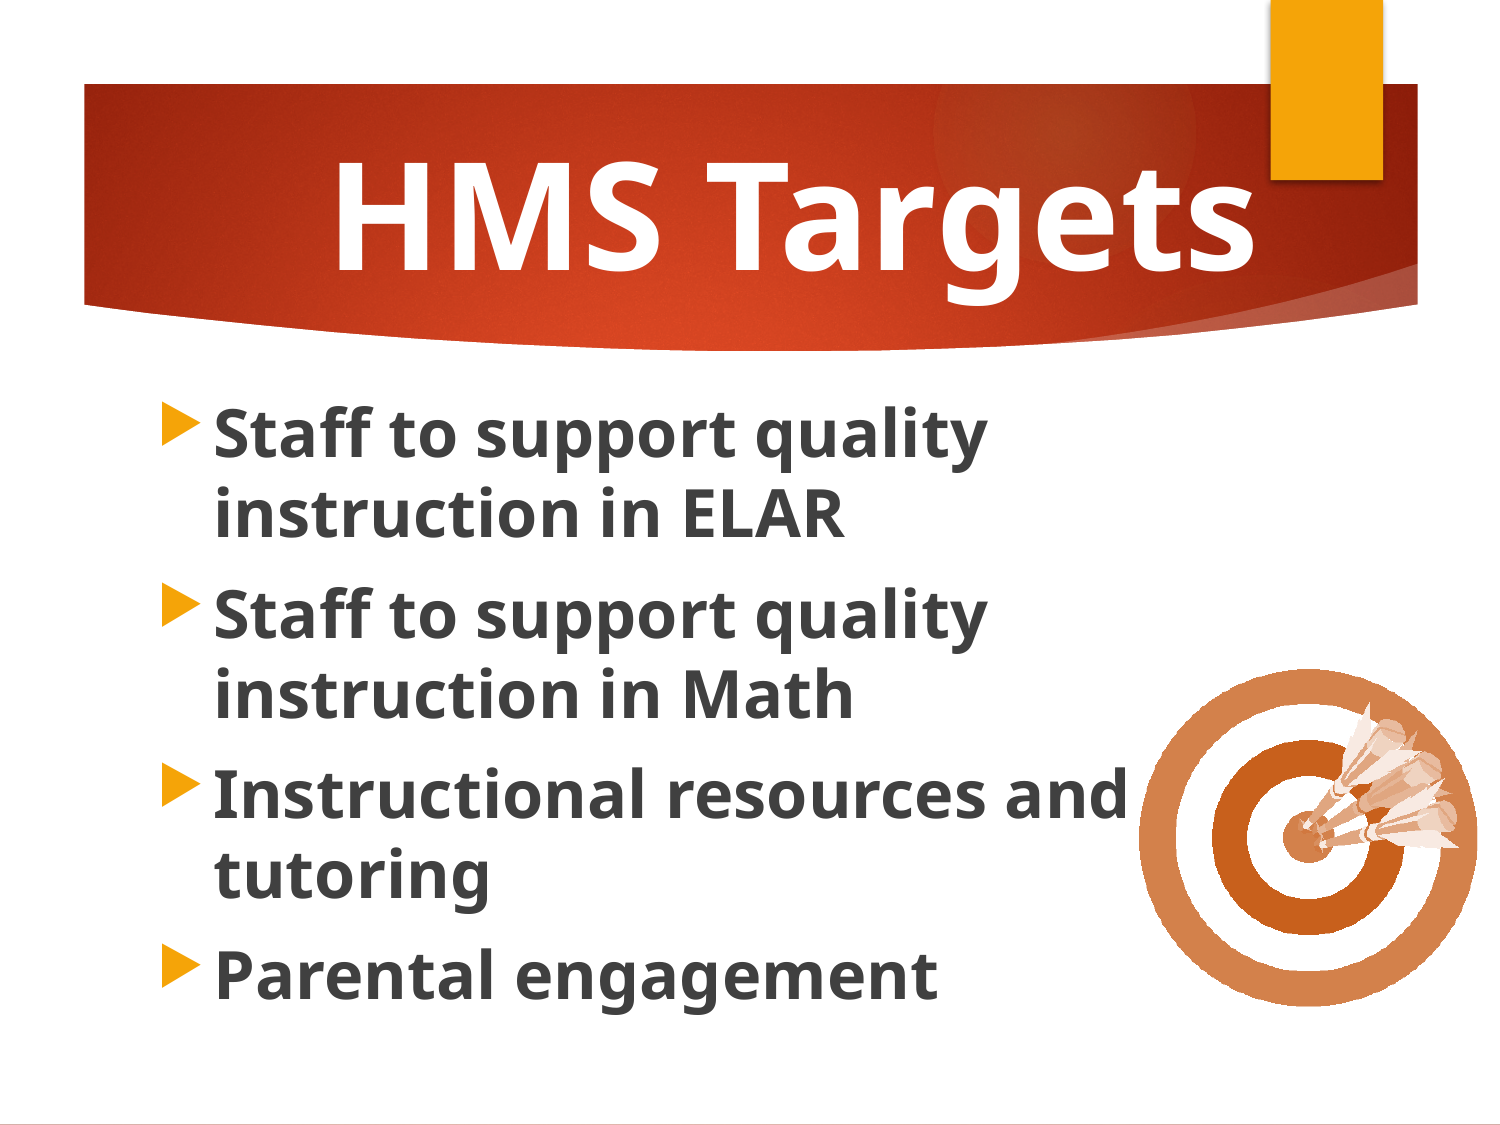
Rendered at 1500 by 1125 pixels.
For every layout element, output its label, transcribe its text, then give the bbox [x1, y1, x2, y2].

title HMS Targets [200, 151, 1309, 269]
list Staff to support quality instruction in ELAR Staff to support quality instruction in Math Instructional resources and tutoring Parental engagement [142, 383, 1288, 963]
picture [1139, 669, 1478, 1008]
